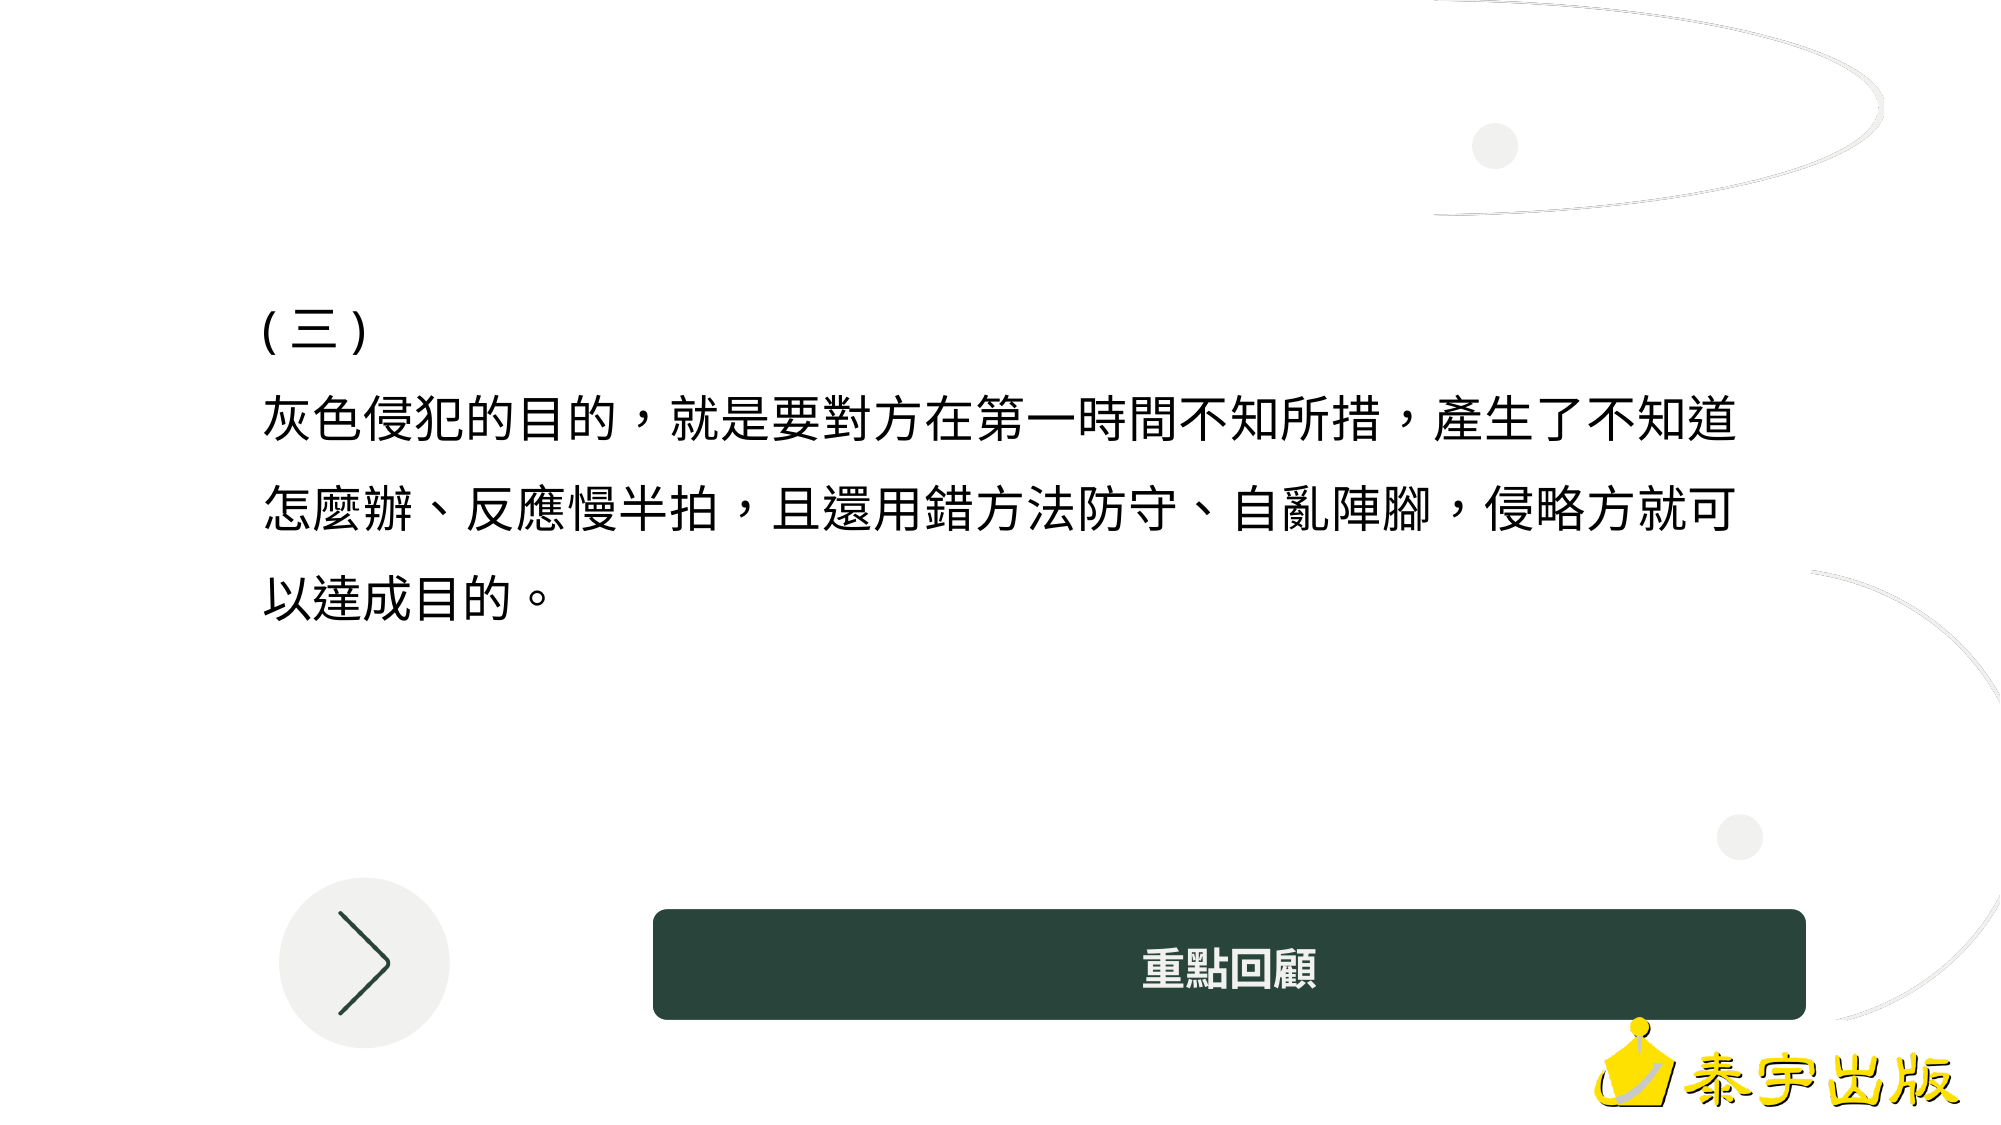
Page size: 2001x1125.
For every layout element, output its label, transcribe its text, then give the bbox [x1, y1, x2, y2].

text_box (三) 灰色侵犯的目的，就是要對方在第一時間不知所措，產生了不知道怎麼辦、反應慢半拍，且還用錯方法防守、自亂陣腳，侵略方就可以達成目的。 [247, 259, 1753, 635]
picture [1594, 567, 2001, 1107]
picture [1434, 0, 1885, 216]
picture [338, 910, 391, 1016]
